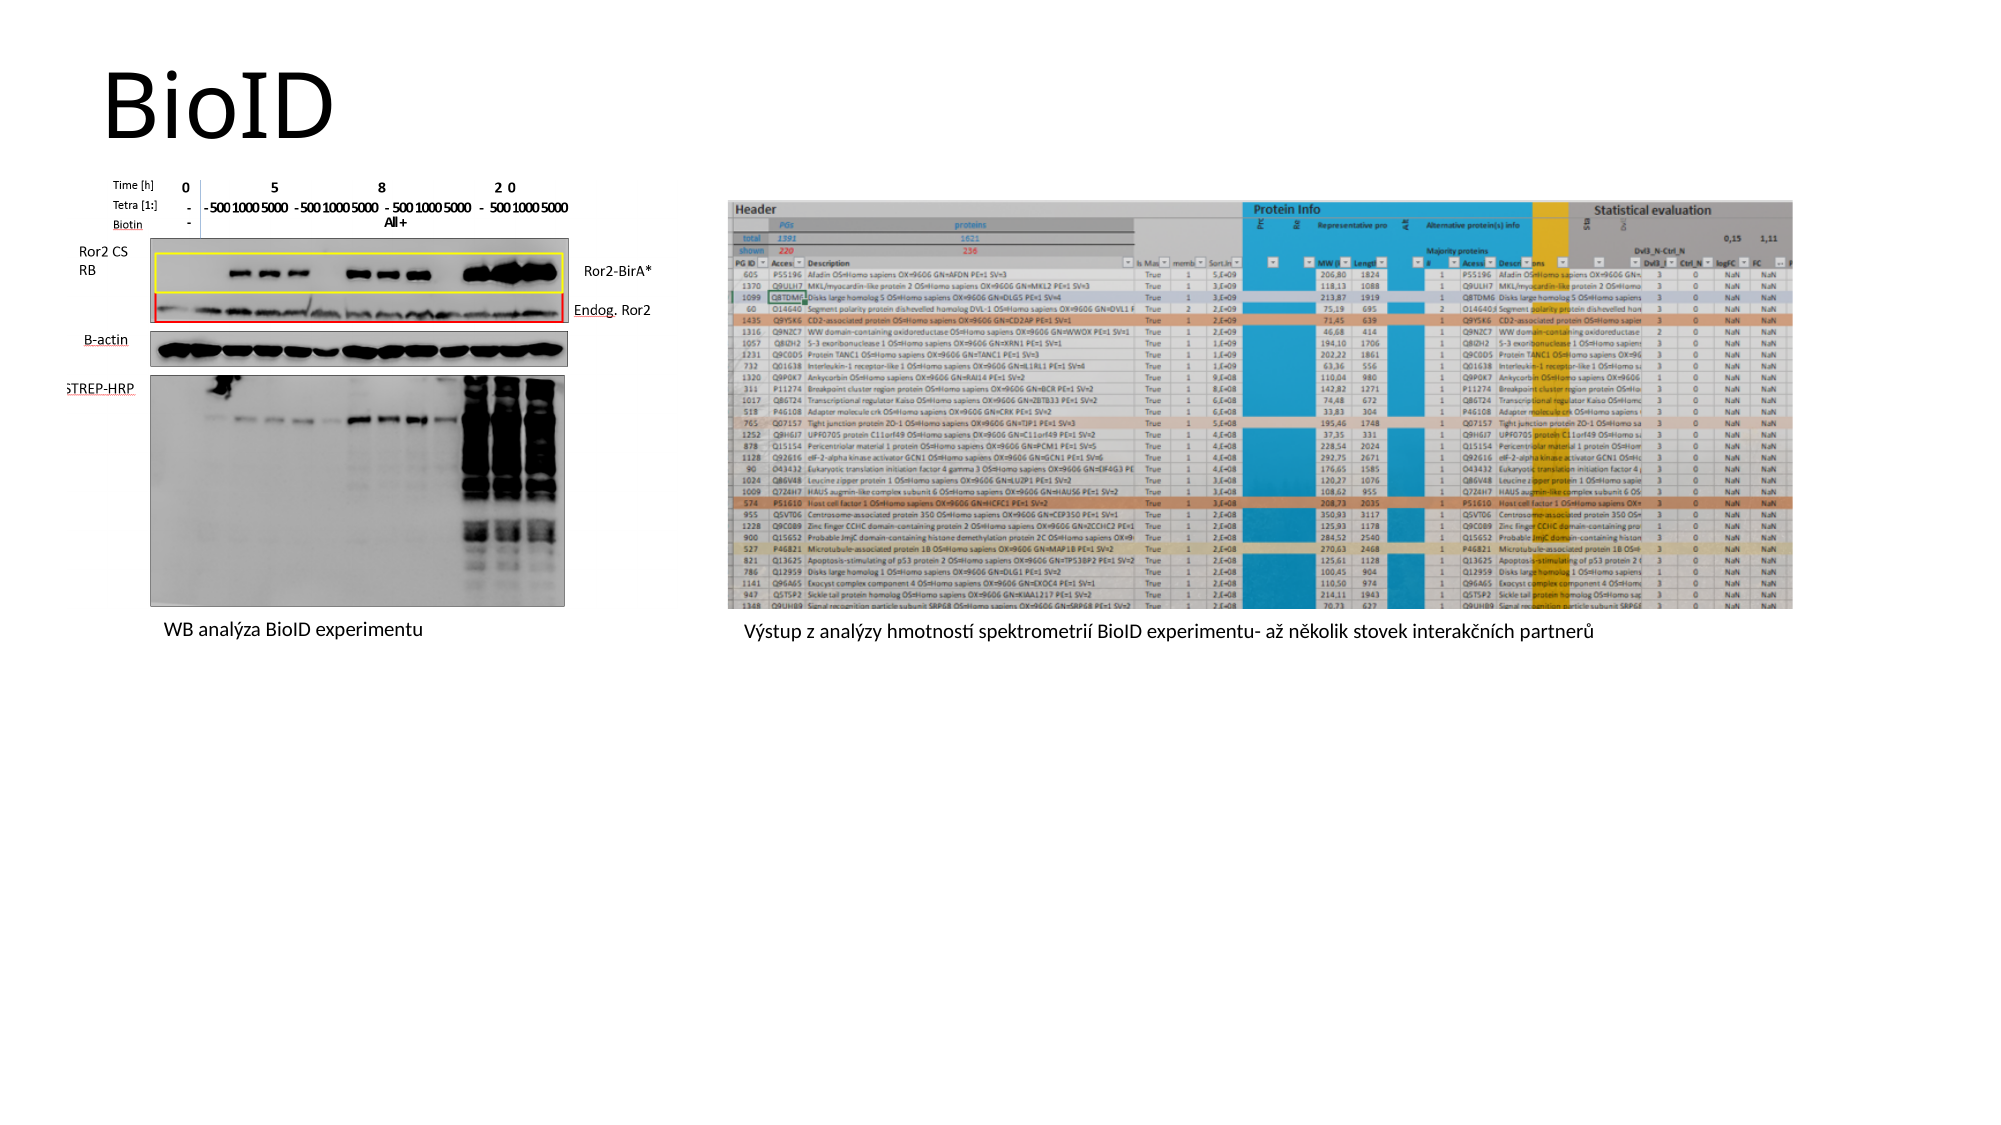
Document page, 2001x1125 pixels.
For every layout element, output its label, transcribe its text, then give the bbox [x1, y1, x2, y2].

title BioID [85, 0, 1811, 218]
picture [727, 200, 1793, 609]
text_box WB analýza BioID experimentu [149, 609, 439, 648]
text_box Výstup z analýzy hmotností spektrometrií BioID experimentu- až několik stovek interakčních partnerů [729, 610, 1610, 650]
picture [67, 180, 678, 609]
